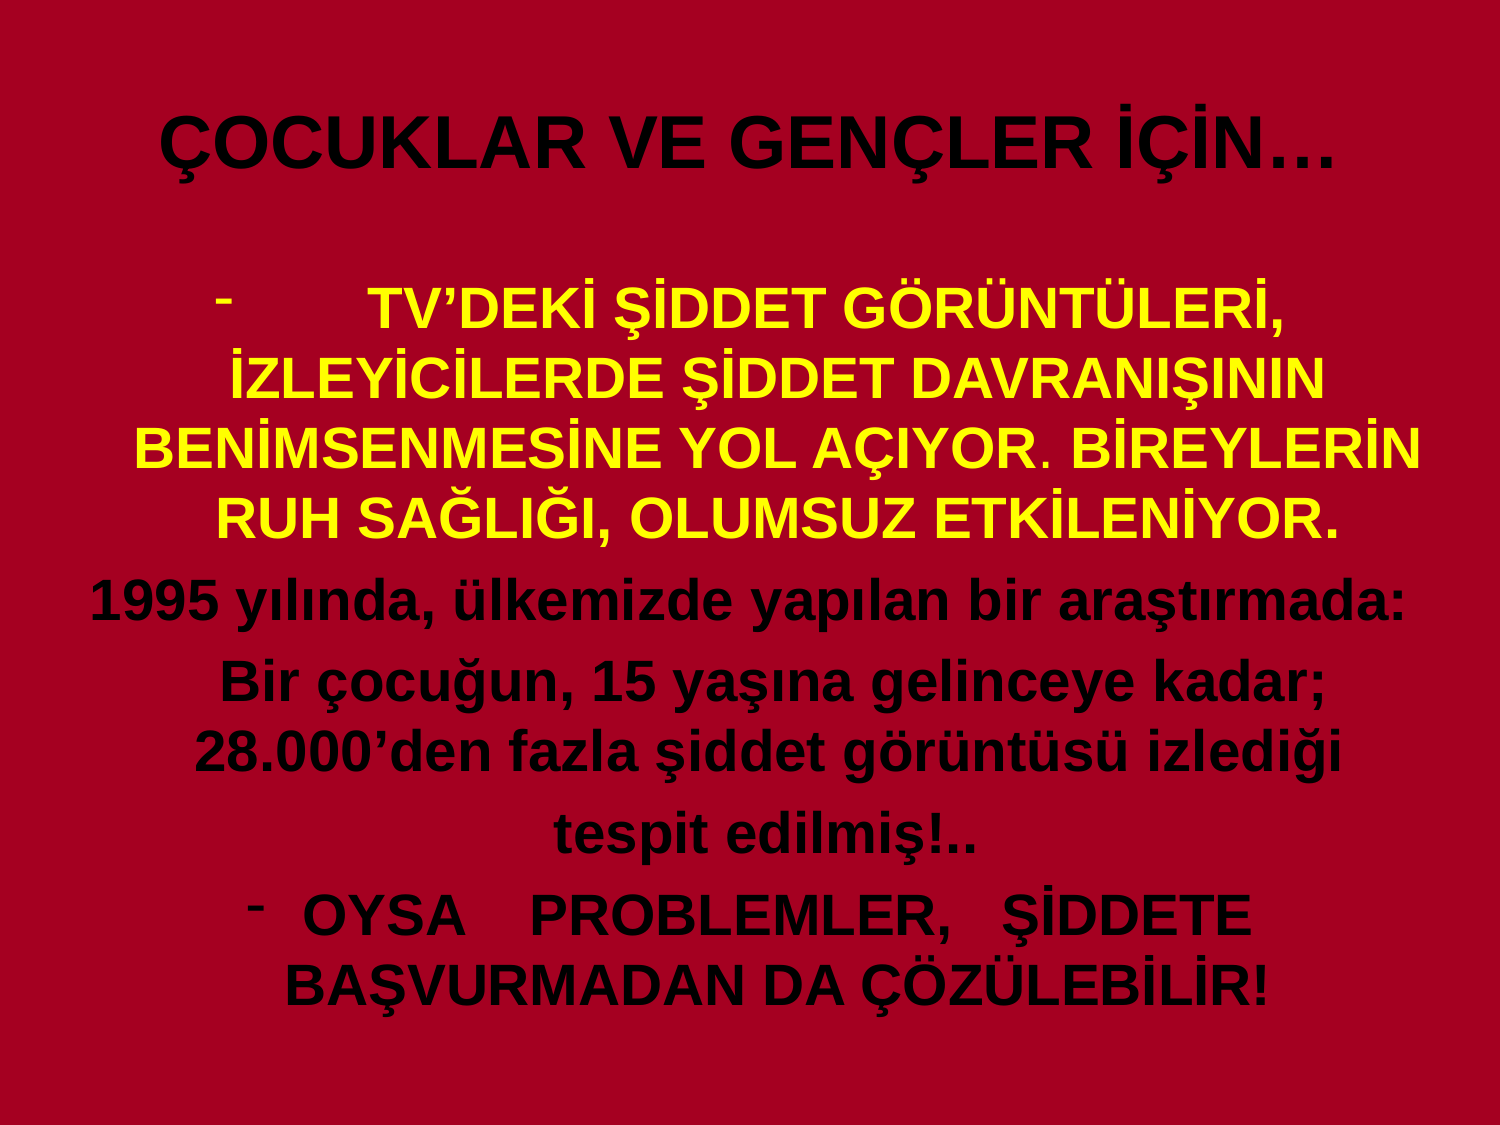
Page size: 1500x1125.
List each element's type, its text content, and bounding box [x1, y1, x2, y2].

title ÇOCUKLAR VE GENÇLER İÇİN… [74, 44, 1426, 233]
list TV’DEKİ ŞİDDET GÖRÜNTÜLERİ, İZLEYİCİLERDE ŞİDDET DAVRANIŞININ BENİMSENMESİNE YOL AÇIYOR. BİREYLERİN RUH SAĞLIĞI, OLUMSUZ ETKİLENİYOR. 1995 yılında, ülkemizde yapılan bir araştırmada: Bir çocuğun, 15 yaşına gelinceye kadar; 28.000’den fazla şiddet görüntüsü izlediği tespit edilmiş!.. OYSA PROBLEMLER, ŞİDDETE BAŞVURMADAN DA ÇÖZÜLEBİLİR! [0, 262, 1500, 1125]
